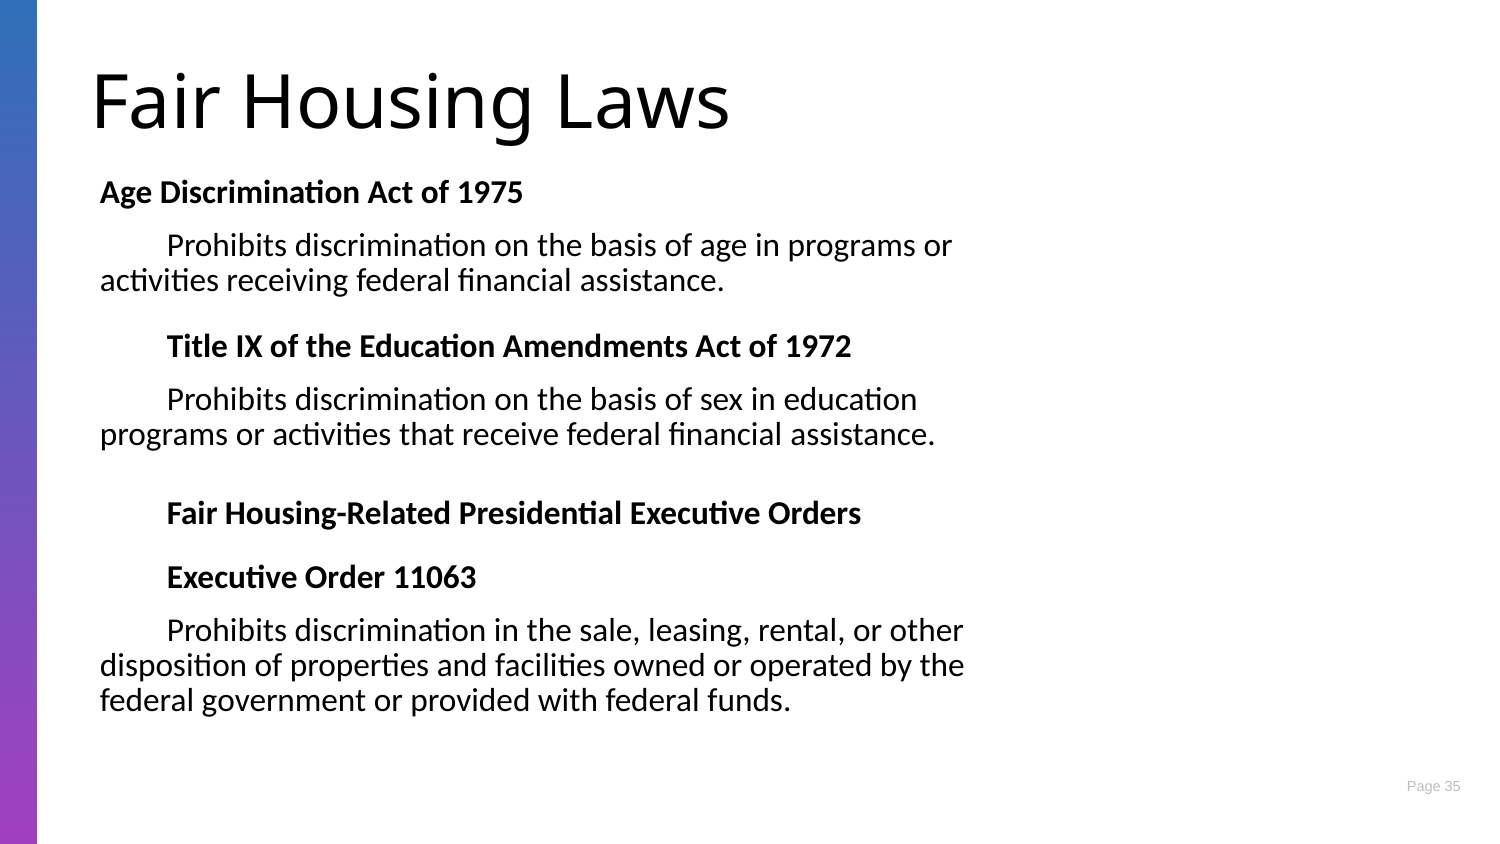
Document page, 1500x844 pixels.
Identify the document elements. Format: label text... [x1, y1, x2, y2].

title Fair Housing Laws [75, 33, 1425, 175]
text_box [0, 0, 38, 844]
text_box Age Discrimination Act of 1975 Prohibits discrimination on the basis of age in programs or activities receiving federal financial assistance. Title IX of the Education Amendments Act of 1972 Prohibits discrimination on the basis of sex in education programs or activities that receive federal financial assistance. Fair Housing-Related Presidential Executive Orders Executive Order 11063 Prohibits discrimination in the sale, leasing, rental, or other disposition of properties and facilities owned or operated by the federal government or provided with federal funds. [18, 175, 1397, 792]
